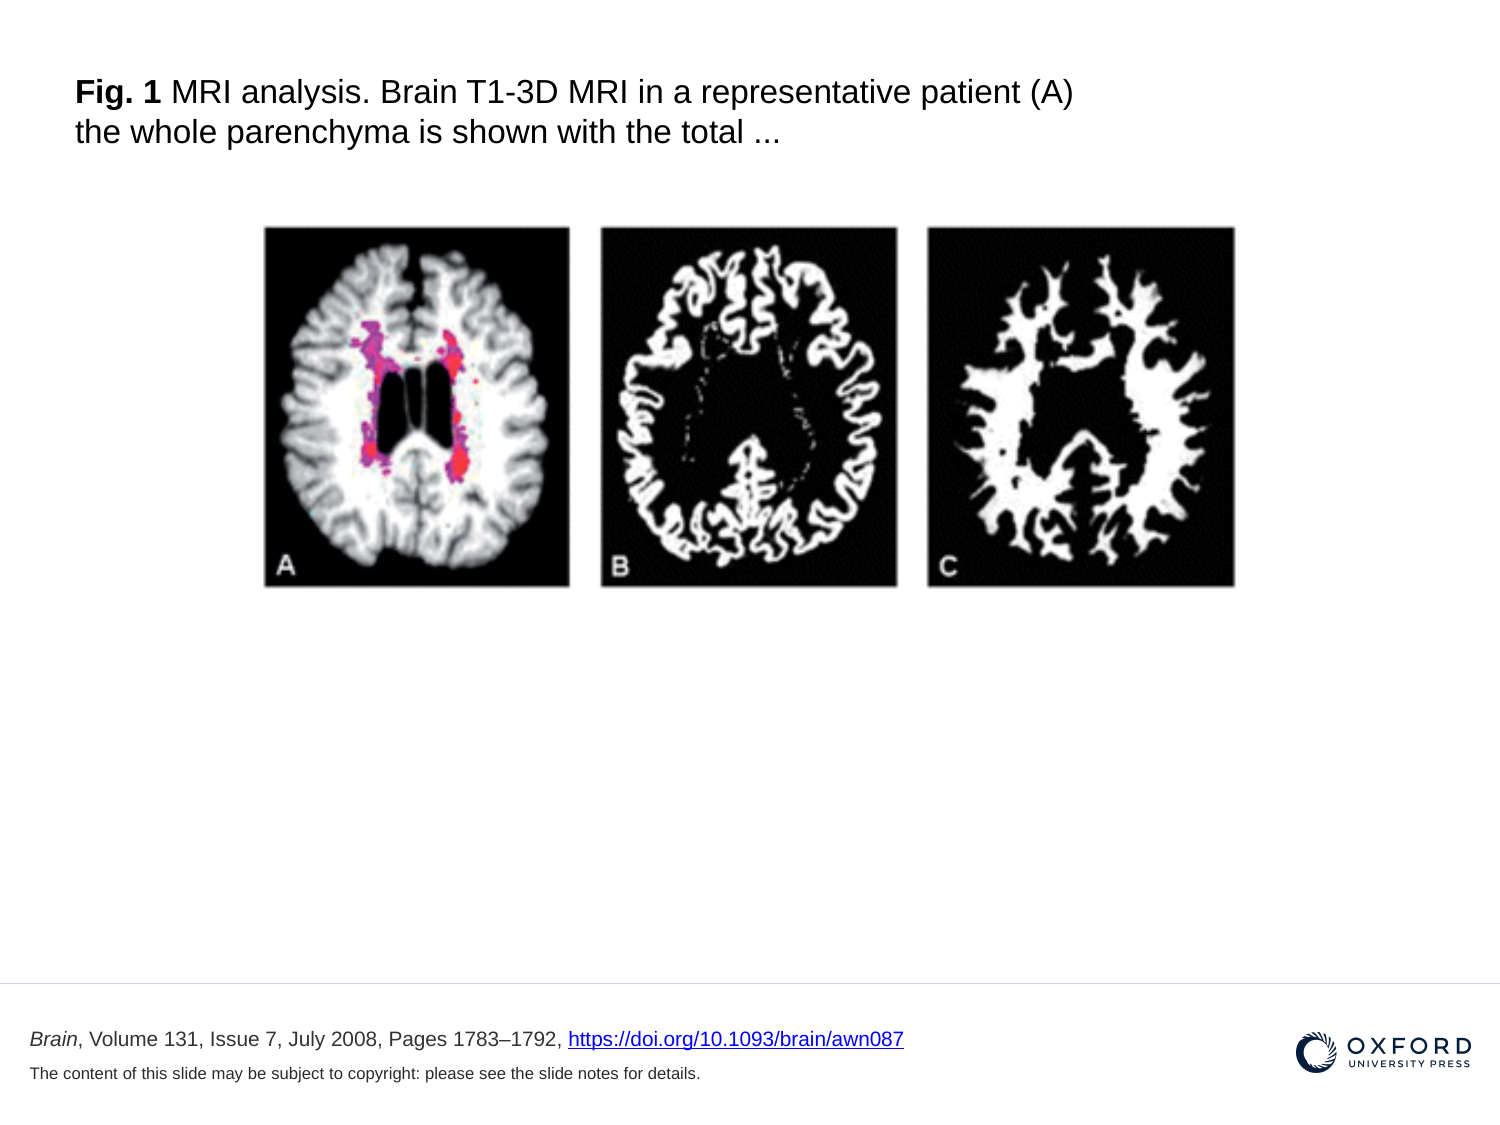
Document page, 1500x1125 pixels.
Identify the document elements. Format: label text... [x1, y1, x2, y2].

picture [1296, 1032, 1471, 1073]
title Fig. 1 MRI analysis. Brain T1-3D MRI in a representative patient (A) the whole parenchyma is shown with the total ... [75, 69, 1078, 171]
footer Brain, Volume 131, Issue 7, July 2008, Pages 1783–1792, https://doi.org/10.1093/brain/awn087 The content of this slide may be subject to copyright: please see the slide notes for details. [0, 983, 1260, 1125]
picture [262, 224, 1238, 591]
